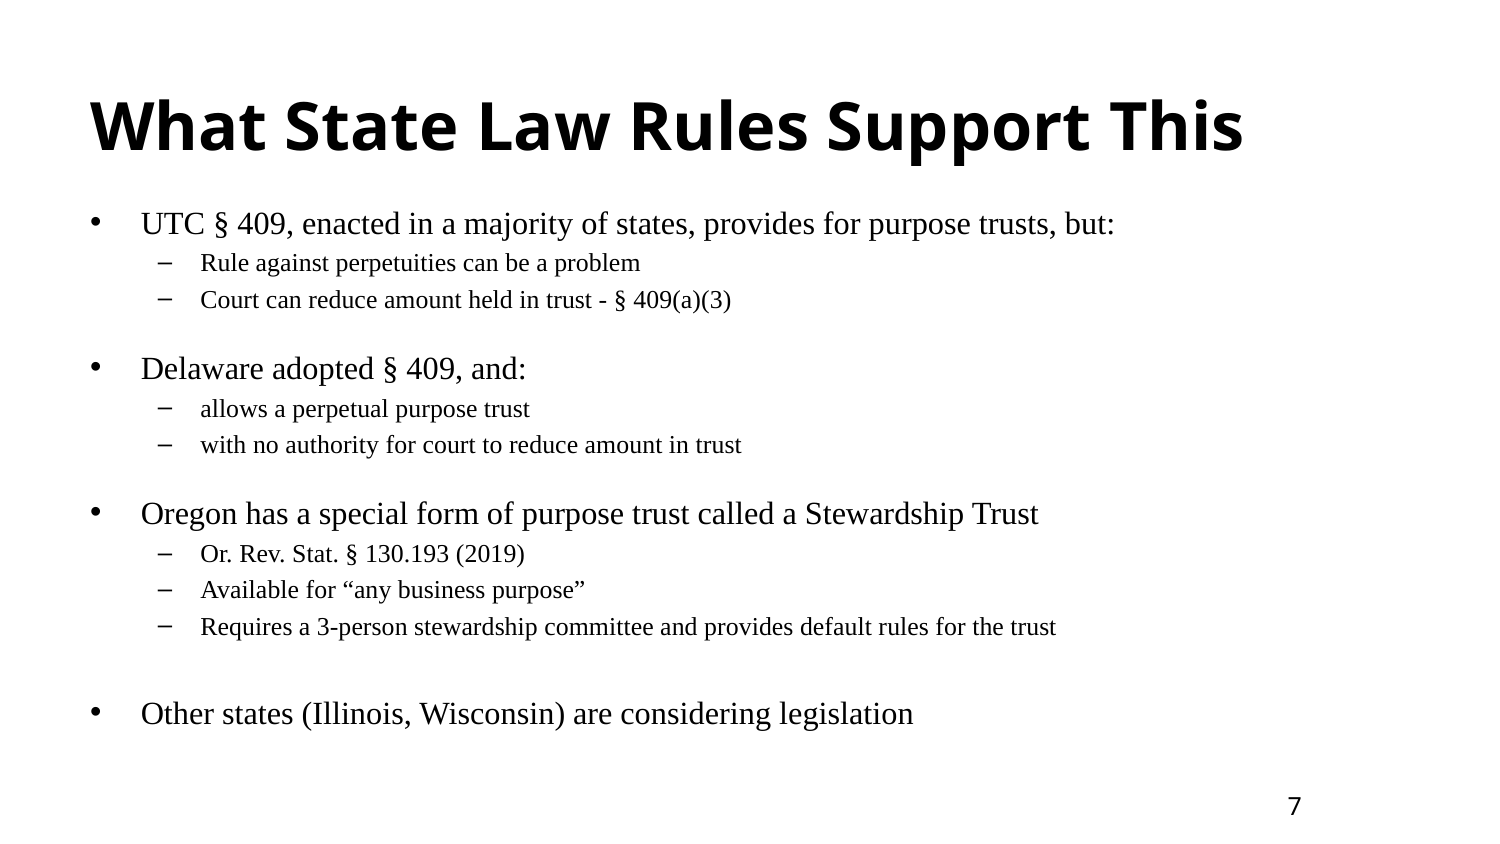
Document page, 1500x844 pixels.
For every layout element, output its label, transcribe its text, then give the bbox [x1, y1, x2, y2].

list UTC § 409, enacted in a majority of states, provides for purpose trusts, but: Rule against perpetuities can be a problem Court can reduce amount held in trust - § 409(a)(3) Delaware adopted § 409, and: allows a perpetual purpose trust with no authority for court to reduce amount in trust Oregon has a special form of purpose trust called a Stewardship Trust Or. Rev. Stat. § 130.193 (2019) Available for “any business purpose” Requires a 3-person stewardship committee and provides default rules for the trust Other states (Illinois, Wisconsin) are considering legislation [75, 194, 1397, 748]
title What State Law Rules Support This [75, 53, 1273, 194]
